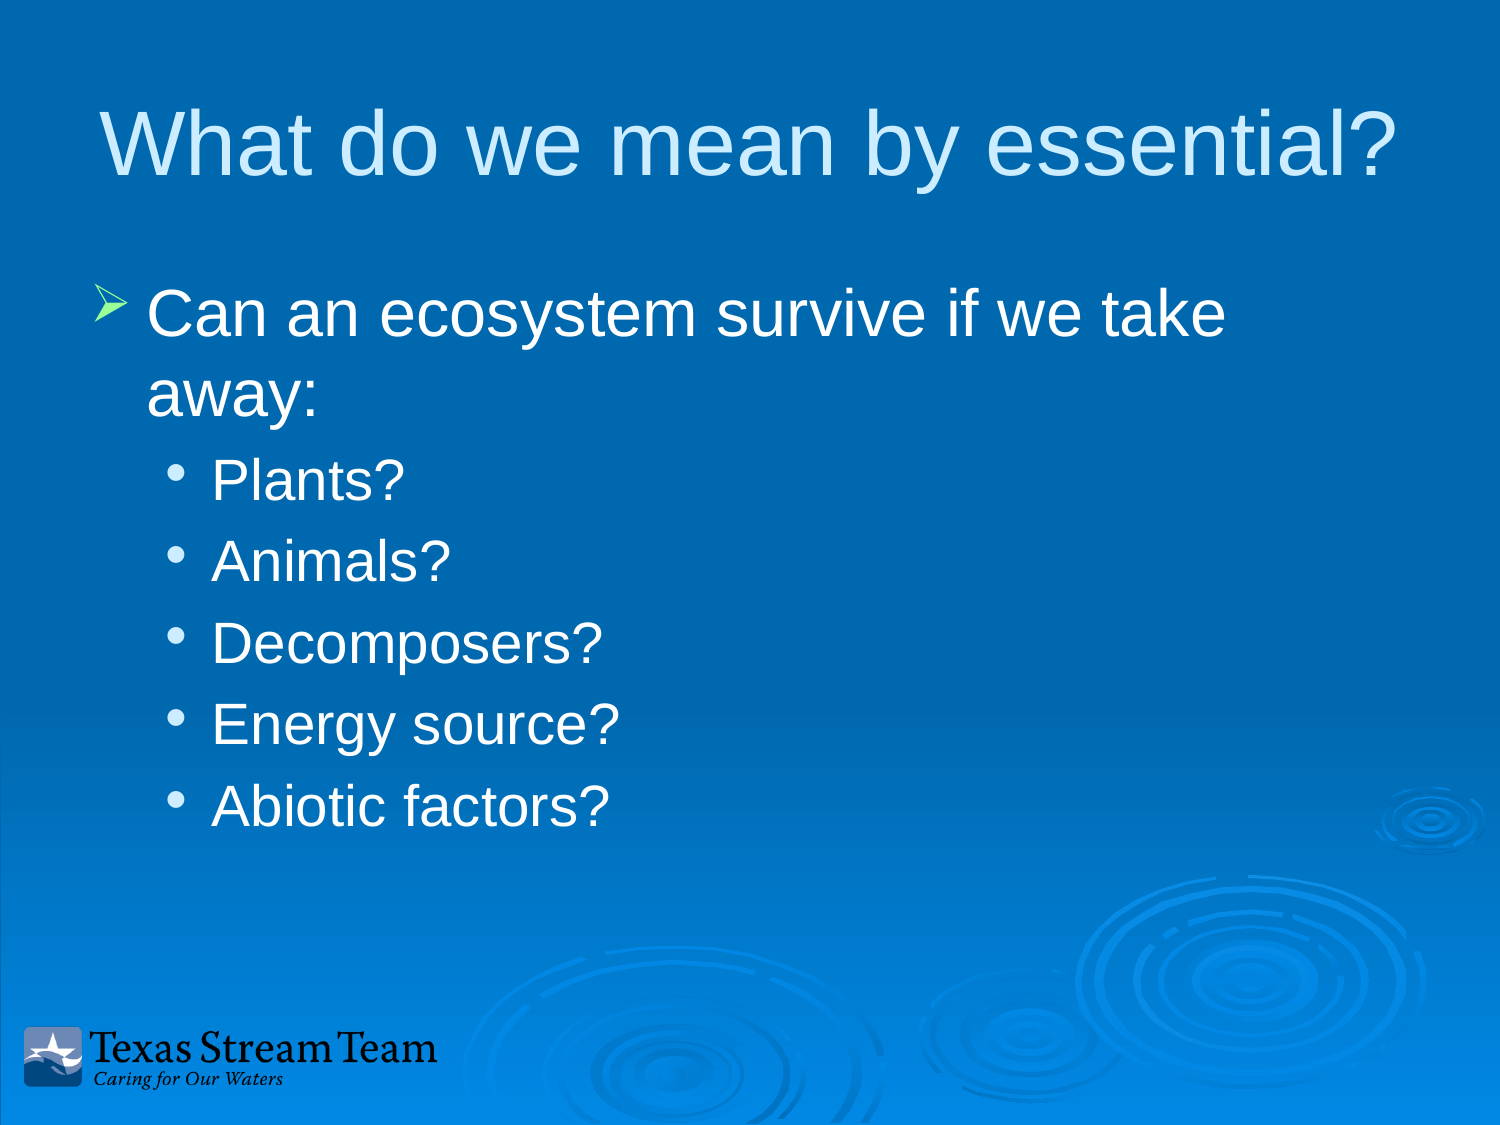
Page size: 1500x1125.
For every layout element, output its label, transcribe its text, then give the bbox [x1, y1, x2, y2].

picture [24, 1024, 438, 1096]
list Can an ecosystem survive if we take away: Plants? Animals? Decomposers? Energy source? Abiotic factors? [74, 262, 1426, 1006]
title What do we mean by essential? [74, 45, 1426, 233]
